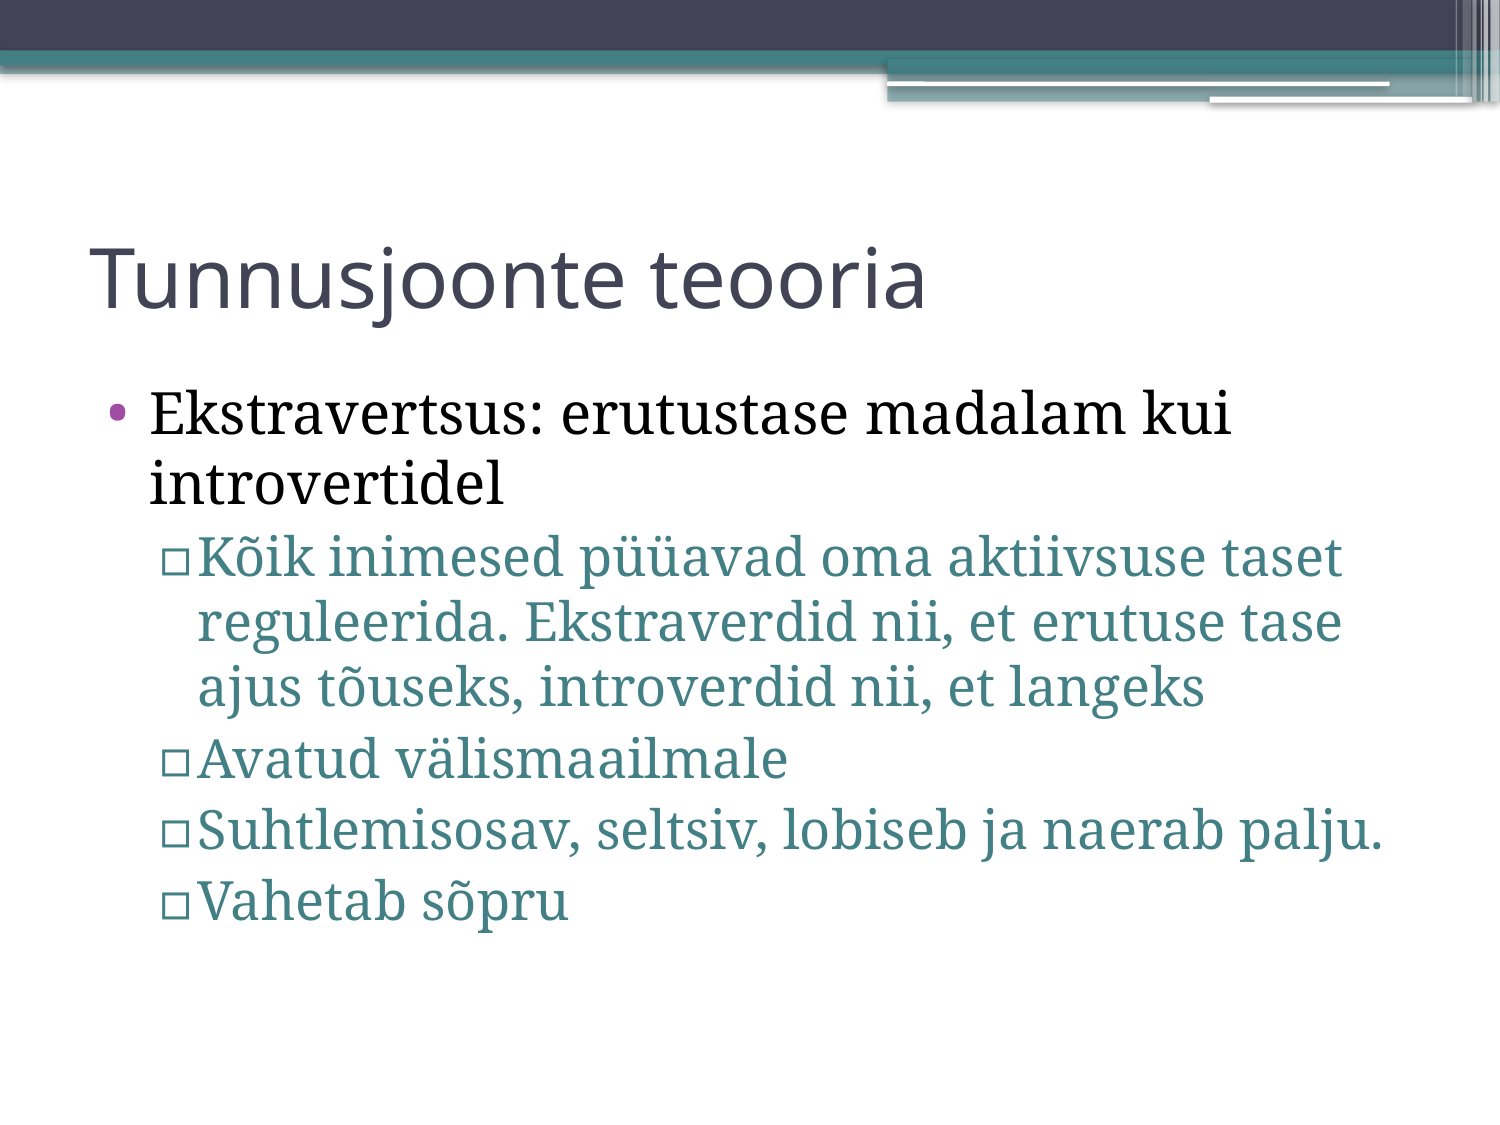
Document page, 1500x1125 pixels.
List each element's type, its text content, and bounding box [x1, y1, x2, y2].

title Tunnusjoonte teooria [75, 187, 1425, 363]
list Ekstravertsus: erutustase madalam kui introvertidel Kõik inimesed püüavad oma aktiivsuse taset reguleerida. Ekstraverdid nii, et erutuse tase ajus tõuseks, introverdid nii, et langeks Avatud välismaailmale Suhtlemisosav, seltsiv, lobiseb ja naerab palju. Vahetab sõpru [75, 368, 1425, 1079]
